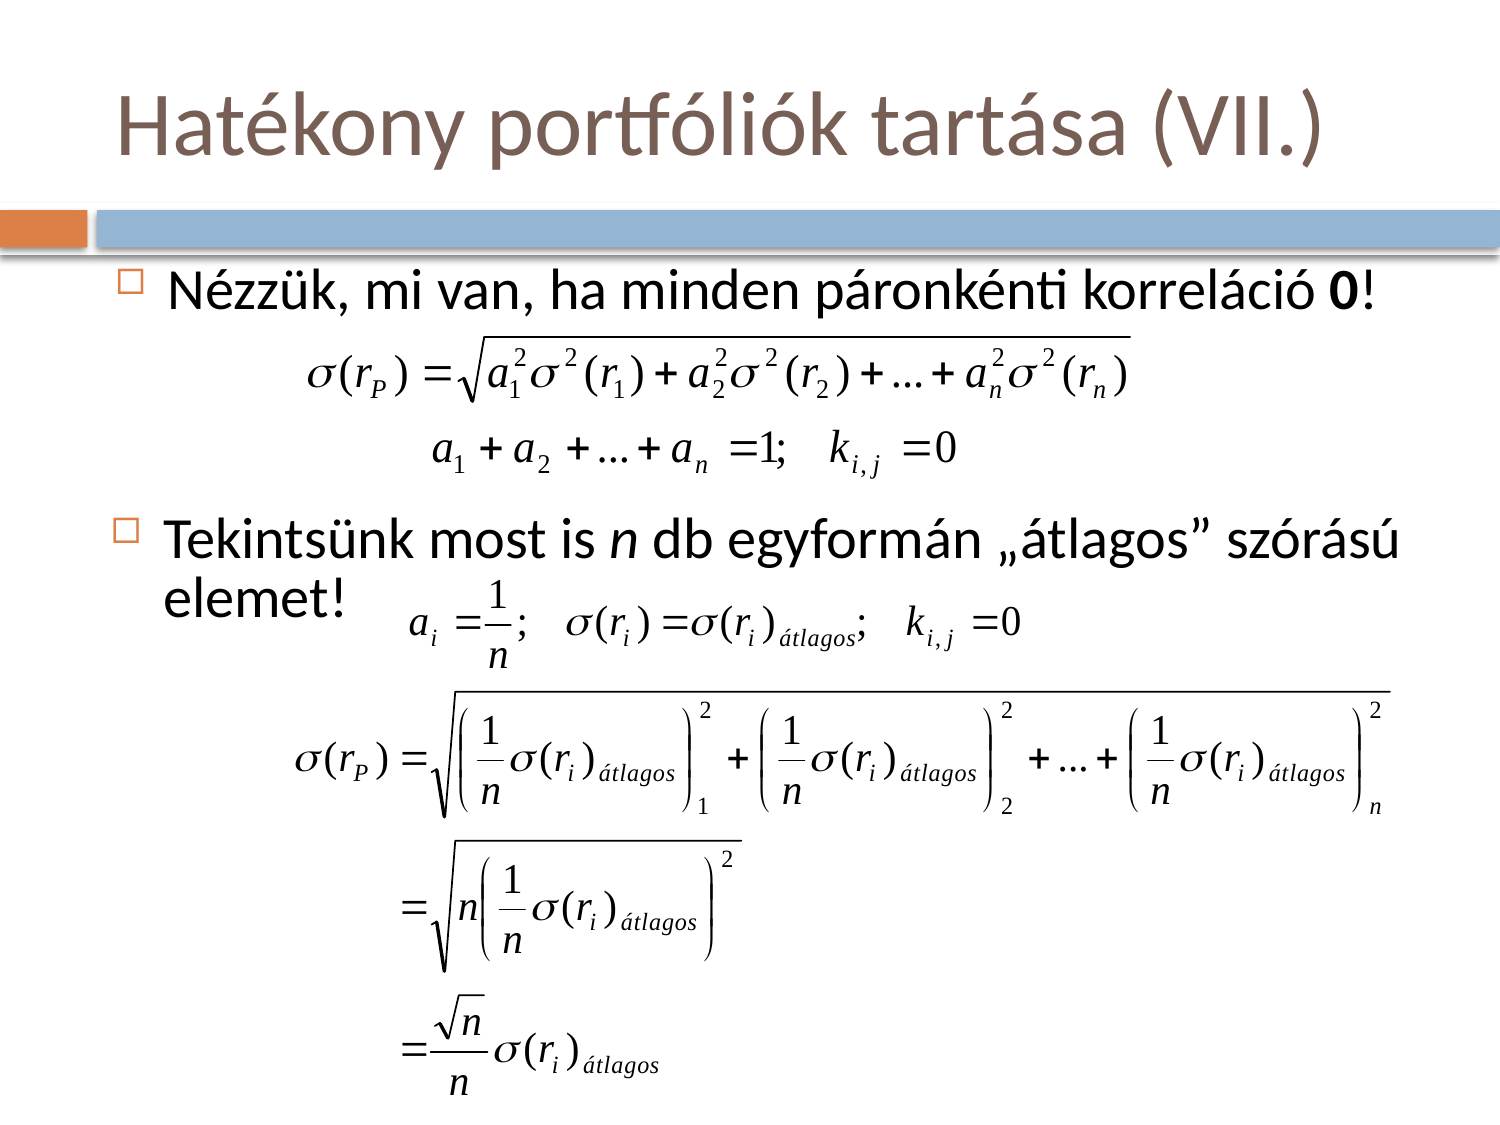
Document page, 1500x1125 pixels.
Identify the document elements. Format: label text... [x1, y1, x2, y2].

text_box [288, 567, 1400, 1106]
list Nézzük, mi van, ha minden páronkénti korreláció 0! [100, 243, 1459, 362]
title Hatékony portfóliók tartása (VII.) [100, 37, 1438, 200]
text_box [300, 325, 1141, 490]
text_box Tekintsünk most is n db egyformán „átlagos” szórású elemet! [95, 503, 1455, 622]
